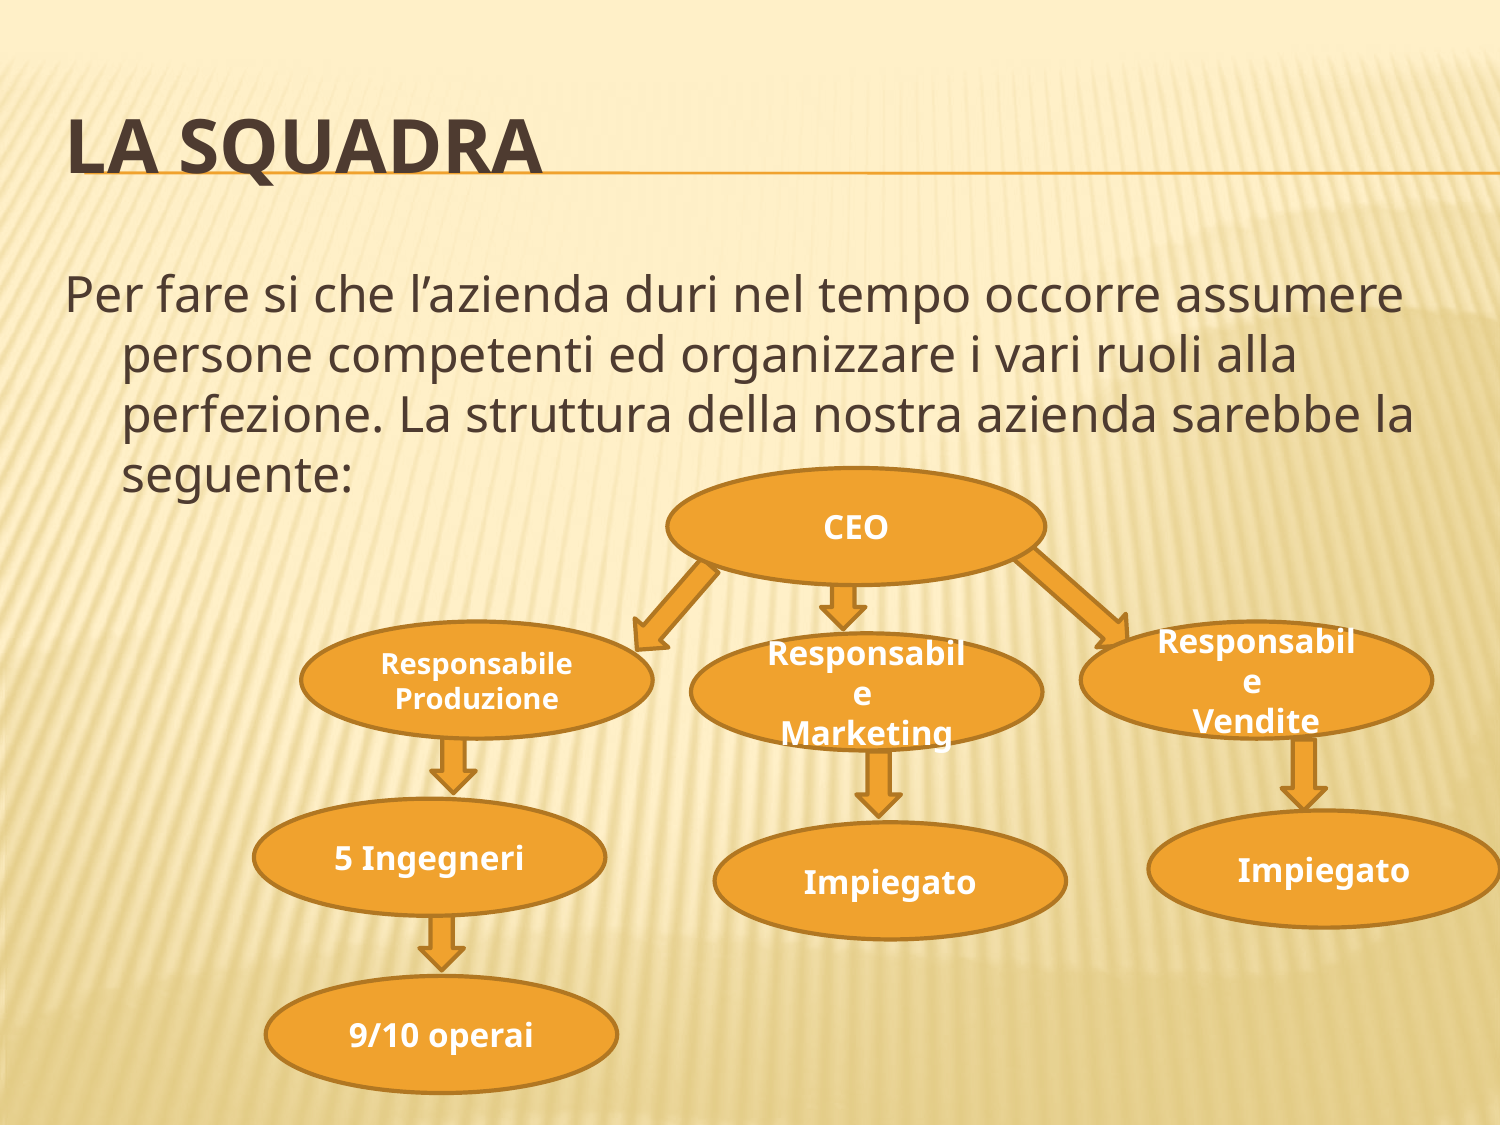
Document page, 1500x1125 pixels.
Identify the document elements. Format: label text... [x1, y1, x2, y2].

text_box [854, 749, 903, 819]
text_box Responsabile Produzione [299, 619, 655, 741]
text_box 5 Ingegneri [251, 796, 608, 918]
text_box CEO [665, 465, 1048, 588]
text_box Responsabile Marketing [688, 631, 1045, 753]
text_box Responsabile Vendite [1078, 619, 1435, 741]
title La squadra [50, 75, 1475, 213]
text_box Impiegato [1146, 808, 1500, 930]
text_box 9/10 operai [263, 973, 620, 1096]
text_box Impiegato [712, 820, 1069, 942]
text_box [1279, 737, 1329, 813]
list Per fare si che l’azienda duri nel tempo occorre assumere persone competenti ed organizzare i vari ruoli alla perfezione. La struttura della nostra azienda sarebbe la seguente: [50, 254, 1475, 998]
